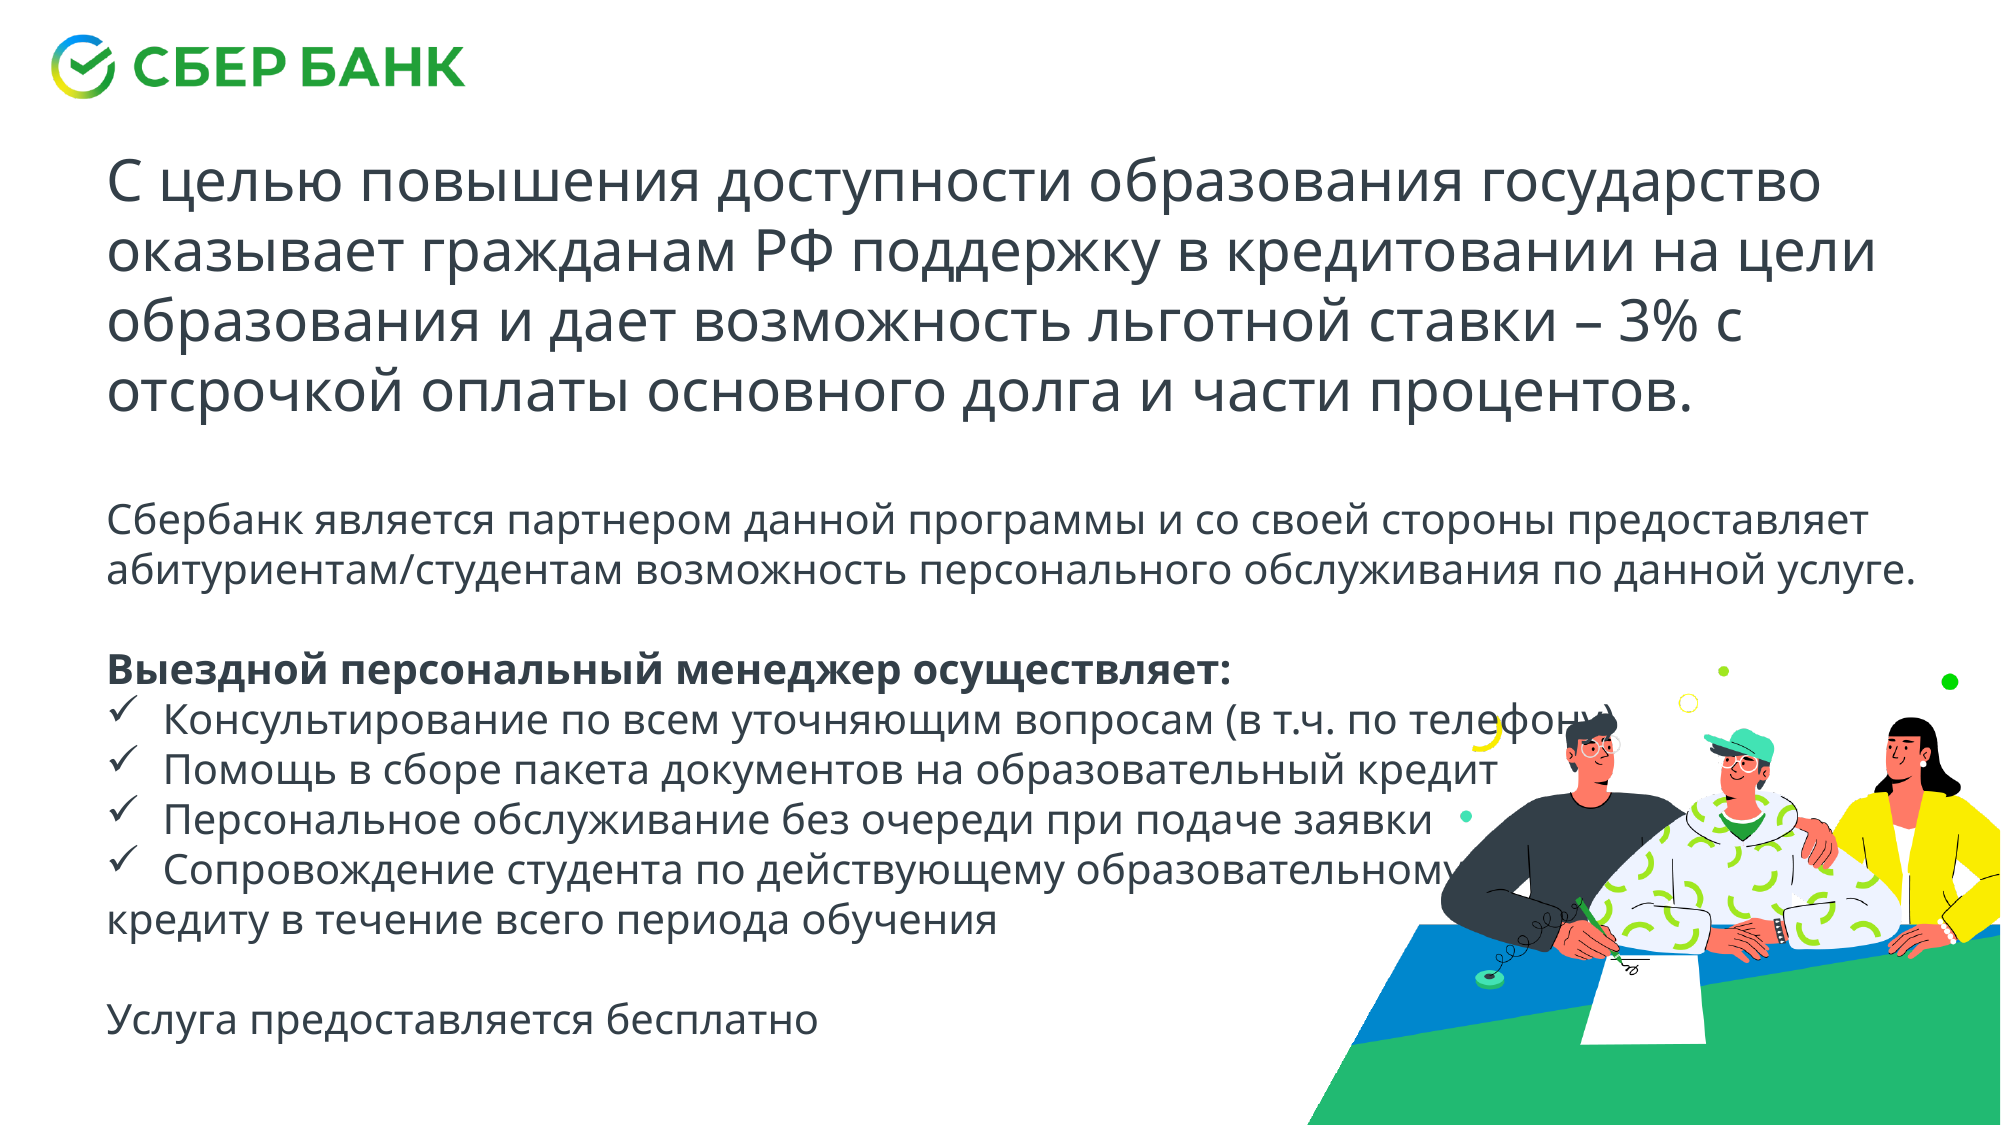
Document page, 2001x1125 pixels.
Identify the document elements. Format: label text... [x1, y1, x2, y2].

text_box С целью повышения доступности образования государство оказывает гражданам РФ поддержку в кредитовании на цели образования и дает возможность льготной ставки – 3% с отсрочкой оплаты основного долга и части процентов. Сбербанк является партнером данной программы и со своей стороны предоставляет абитуриентам/студентам возможность персонального обслуживания по данной услуге. Выездной персональный менеджер осуществляет: Консультирование по всем уточняющим вопросам (в т.ч. по телефону) Помощь в сборе пакета документов на образовательный кредит Персональное обслуживание без очереди при подаче заявки Сопровождение студента по действующему образовательному кредиту в течение всего периода обучения Услуга предоставляется бесплатно [91, 135, 2000, 1051]
picture [1284, 396, 2001, 1125]
picture [47, 29, 468, 103]
